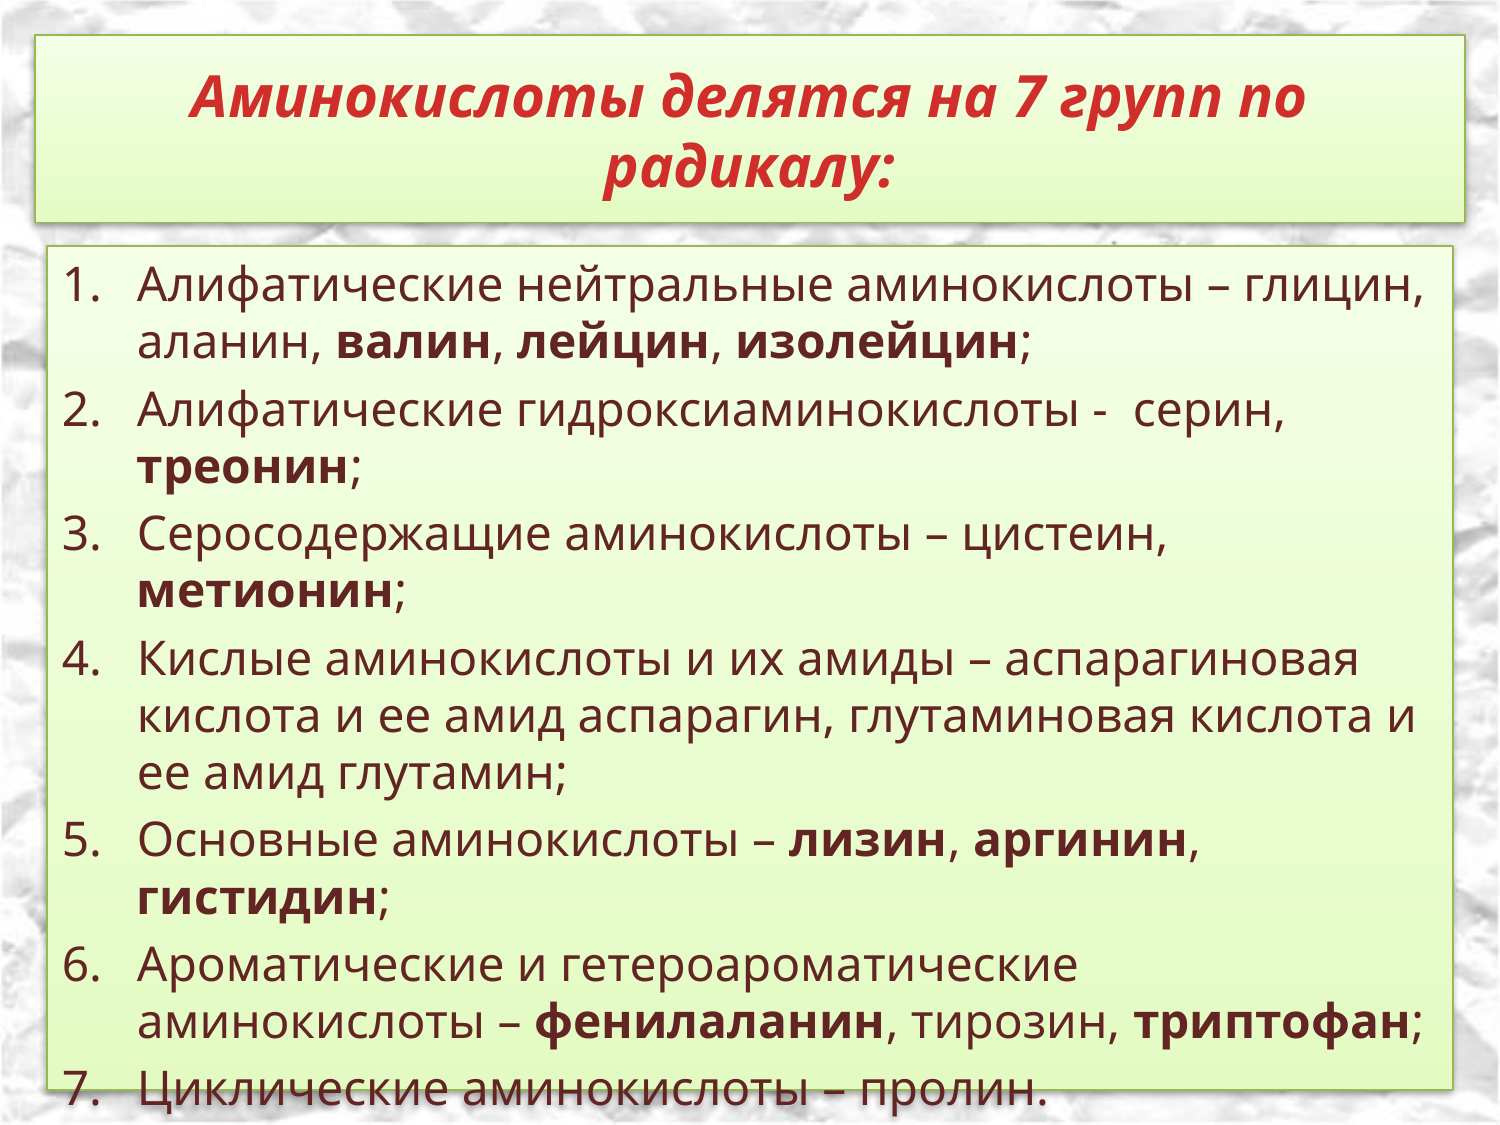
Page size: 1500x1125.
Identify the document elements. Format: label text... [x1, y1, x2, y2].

title Аминокислоты делятся на 7 групп по радикалу: [34, 34, 1466, 223]
picture [0, 0, 1500, 1125]
list Алифатические нейтральные аминокислоты – глицин, аланин, валин, лейцин, изолейцин; Алифатические гидроксиаминокислоты - серин, треонин; Серосодержащие аминокислоты – цистеин, метионин; Кислые аминокислоты и их амиды – аспарагиновая кислота и ее амид аспарагин, глутаминовая кислота и ее амид глутамин; Основные аминокислоты – лизин, аргинин, гистидин; Ароматические и гетероароматические аминокислоты – фенилаланин, тирозин, триптофан; Циклические аминокислоты – пролин. [46, 245, 1454, 1091]
